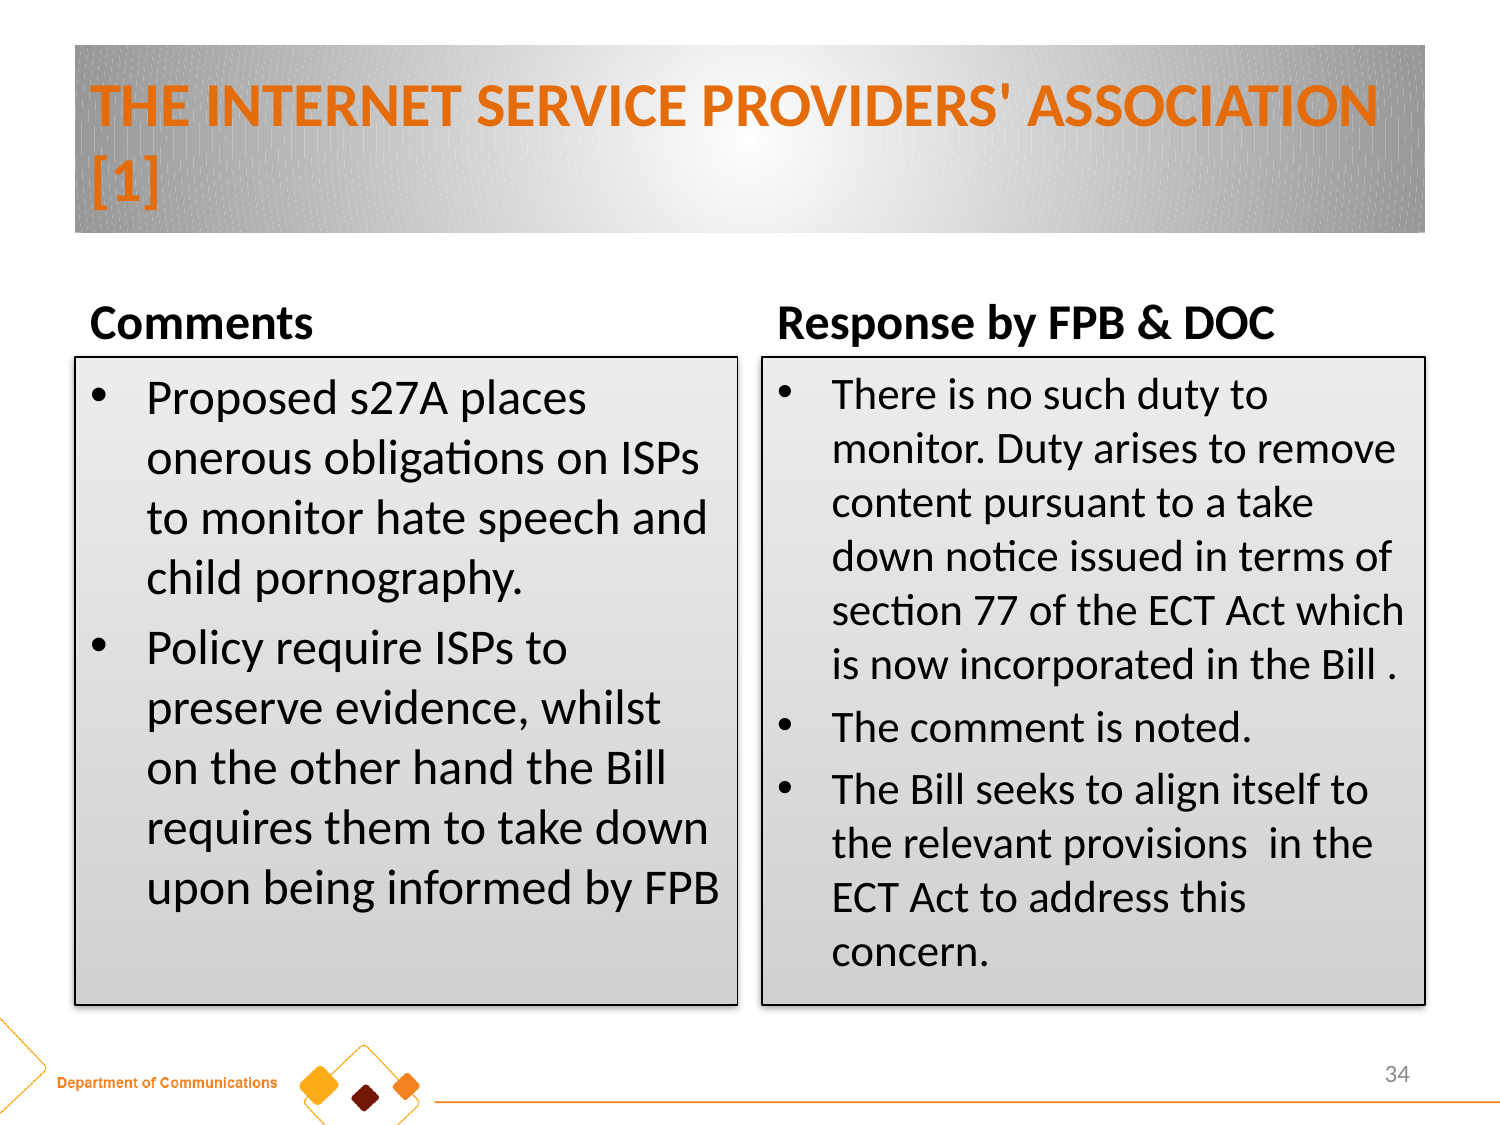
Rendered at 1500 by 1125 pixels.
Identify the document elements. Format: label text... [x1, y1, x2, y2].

slide_number 34 [1074, 1042, 1425, 1103]
list Proposed s27A places onerous obligations on ISPs to monitor hate speech and child pornography. Policy require ISPs to preserve evidence, whilst on the other hand the Bill requires them to take down upon being informed by FPB [74, 356, 738, 1006]
picture [0, 0, 1500, 1125]
list There is no such duty to monitor. Duty arises to remove content pursuant to a take down notice issued in terms of section 77 of the ECT Act which is now incorporated in the Bill . The comment is noted. The Bill seeks to align itself to the relevant provisions in the ECT Act to address this concern. [761, 356, 1426, 1006]
list Response by FPB & DOC [761, 251, 1425, 355]
list Comments [75, 251, 738, 355]
title THE INTERNET SERVICE PROVIDERS' ASSOCIATION [1] [75, 45, 1425, 233]
